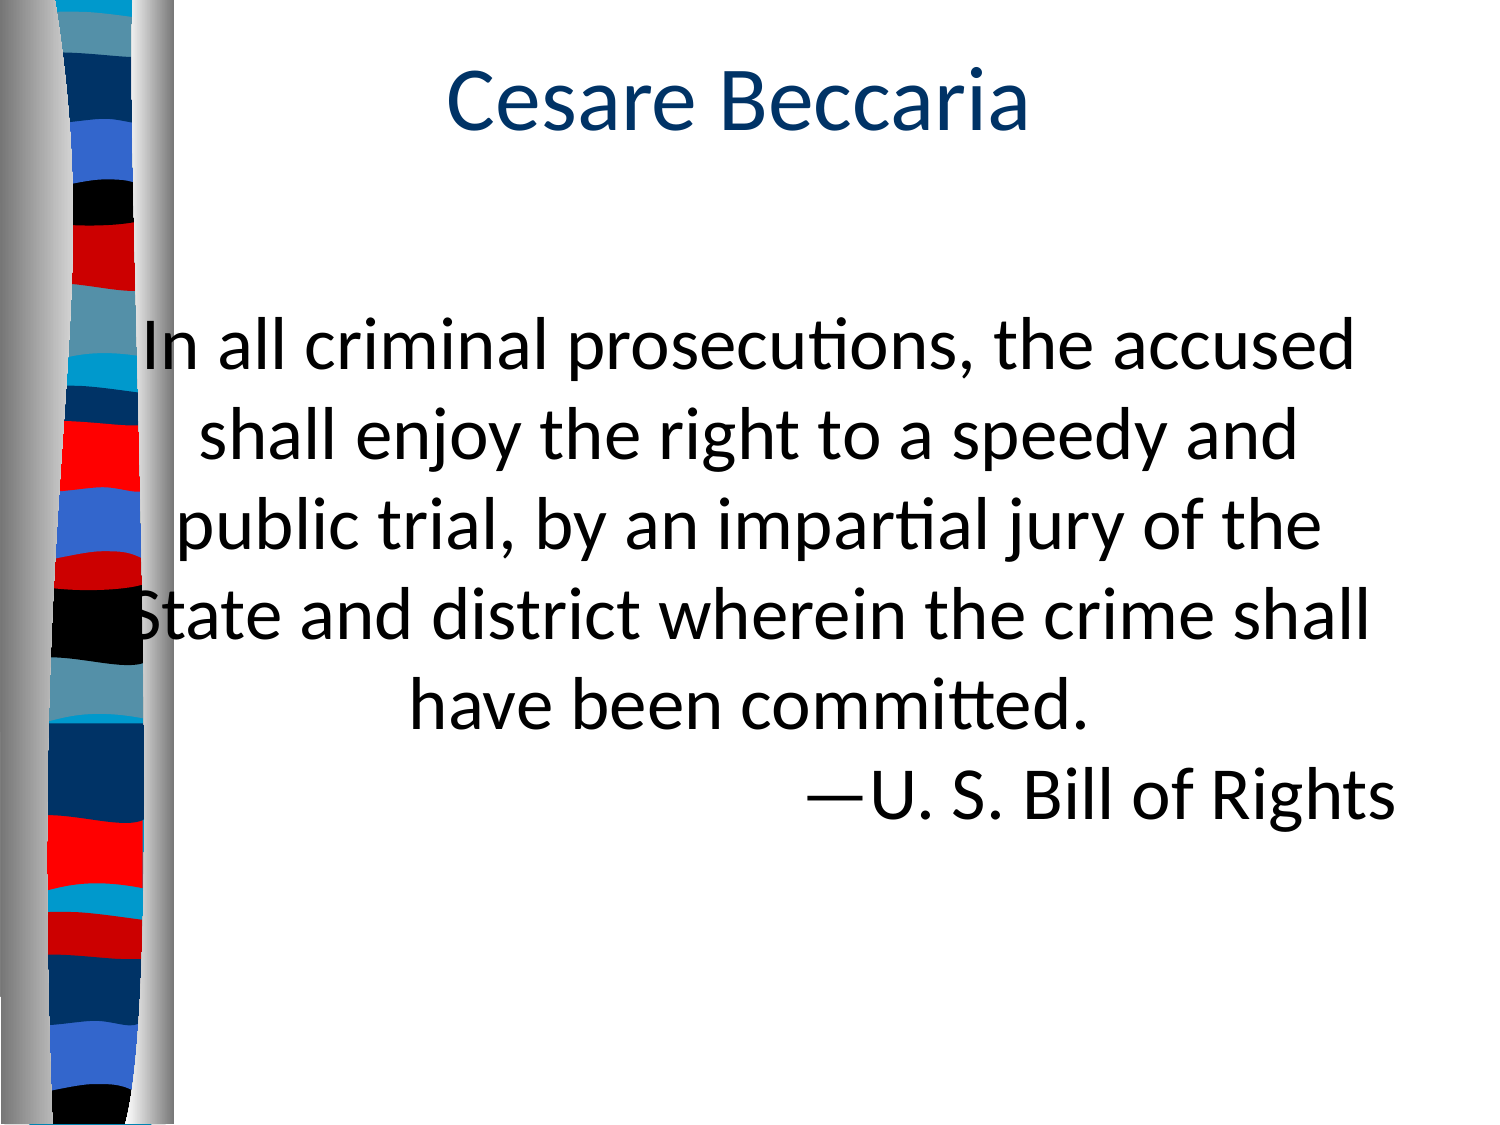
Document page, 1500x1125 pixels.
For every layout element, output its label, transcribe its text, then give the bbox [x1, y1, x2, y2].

text_box In all criminal prosecutions, the accused shall enjoy the right to a speedy and public trial, by an impartial jury of the State and district wherein the crime shall have been committed. —U. S. Bill of Rights [87, 287, 1413, 843]
title Cesare Beccaria [0, 0, 1500, 188]
